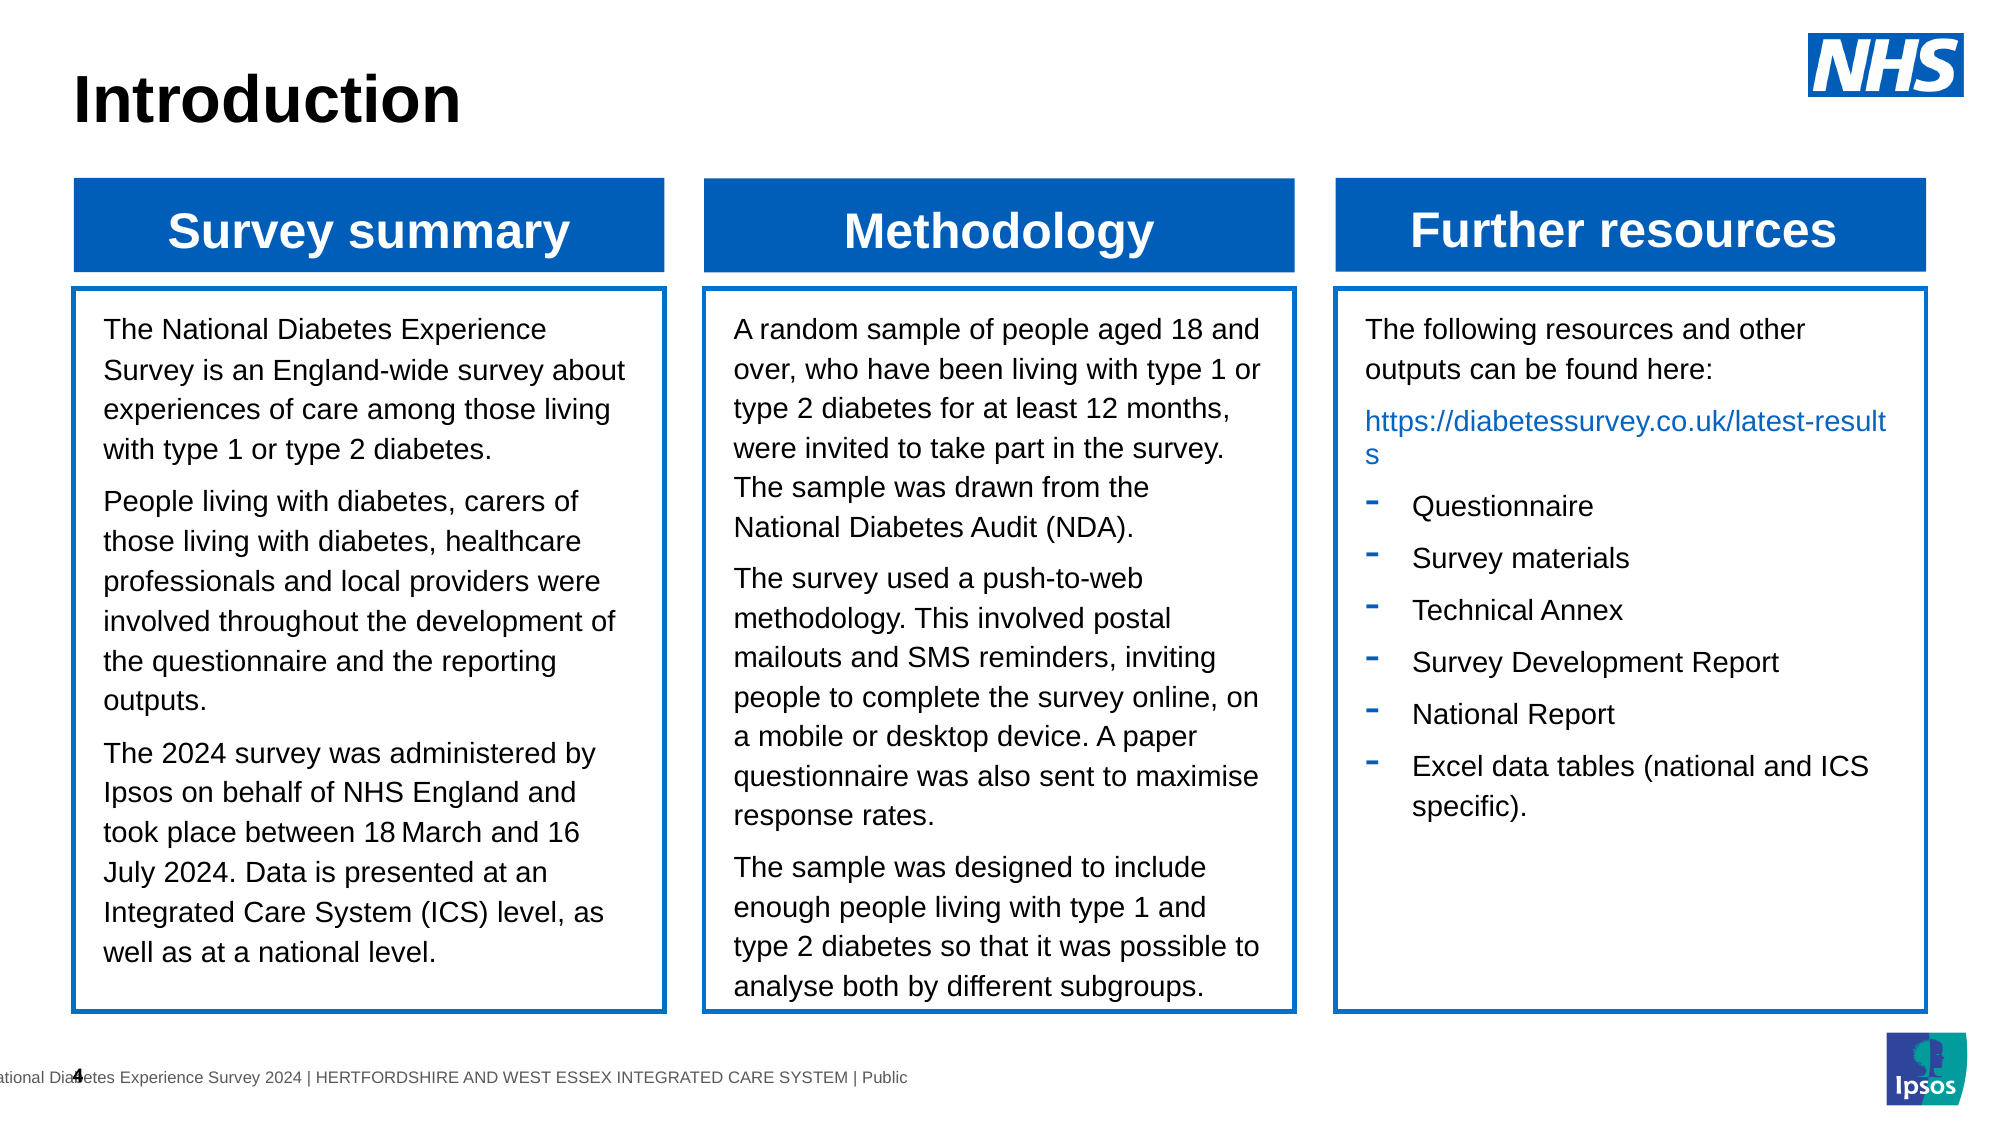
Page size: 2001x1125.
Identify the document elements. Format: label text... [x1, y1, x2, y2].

text_box The following resources and other outputs can be found here: https://diabetessurvey.co.uk/latest-results Questionnaire Survey materials Technical Annex Survey Development Report National Report Excel data tables (national and ICS specific). [1335, 287, 1927, 1013]
text_box Further resources [1335, 177, 1927, 273]
text_box The National Diabetes Experience Survey is an England-wide survey about experiences of care among those living with type 1 or type 2 diabetes. People living with diabetes, carers of those living with diabetes, healthcare professionals and local providers were involved throughout the development of the questionnaire and the reporting outputs. The 2024 survey was administered by Ipsos on behalf of NHS England and took place between 18 March and 16 July 2024. Data is presented at an Integrated Care System (ICS) level, as well as at a national level. [73, 287, 665, 1013]
slide_number 4 [72, 1029, 123, 1090]
text_box Methodology [703, 177, 1296, 273]
text_box A random sample of people aged 18 and over, who have been living with type 1 or type 2 diabetes for at least 12 months, were invited to take part in the survey. The sample was drawn from the National Diabetes Audit (NDA). The survey used a push-to-web methodology. This involved postal mailouts and SMS reminders, inviting people to complete the survey online, on a mobile or desktop device. A paper questionnaire was also sent to maximise response rates. The sample was designed to include enough people living with type 1 and type 2 diabetes so that it was possible to analyse both by different subgroups. [703, 287, 1296, 1013]
picture [1807, 33, 1964, 97]
text_box Survey summary [73, 177, 665, 273]
picture [1886, 1032, 1968, 1106]
title Introduction [73, 65, 1607, 193]
